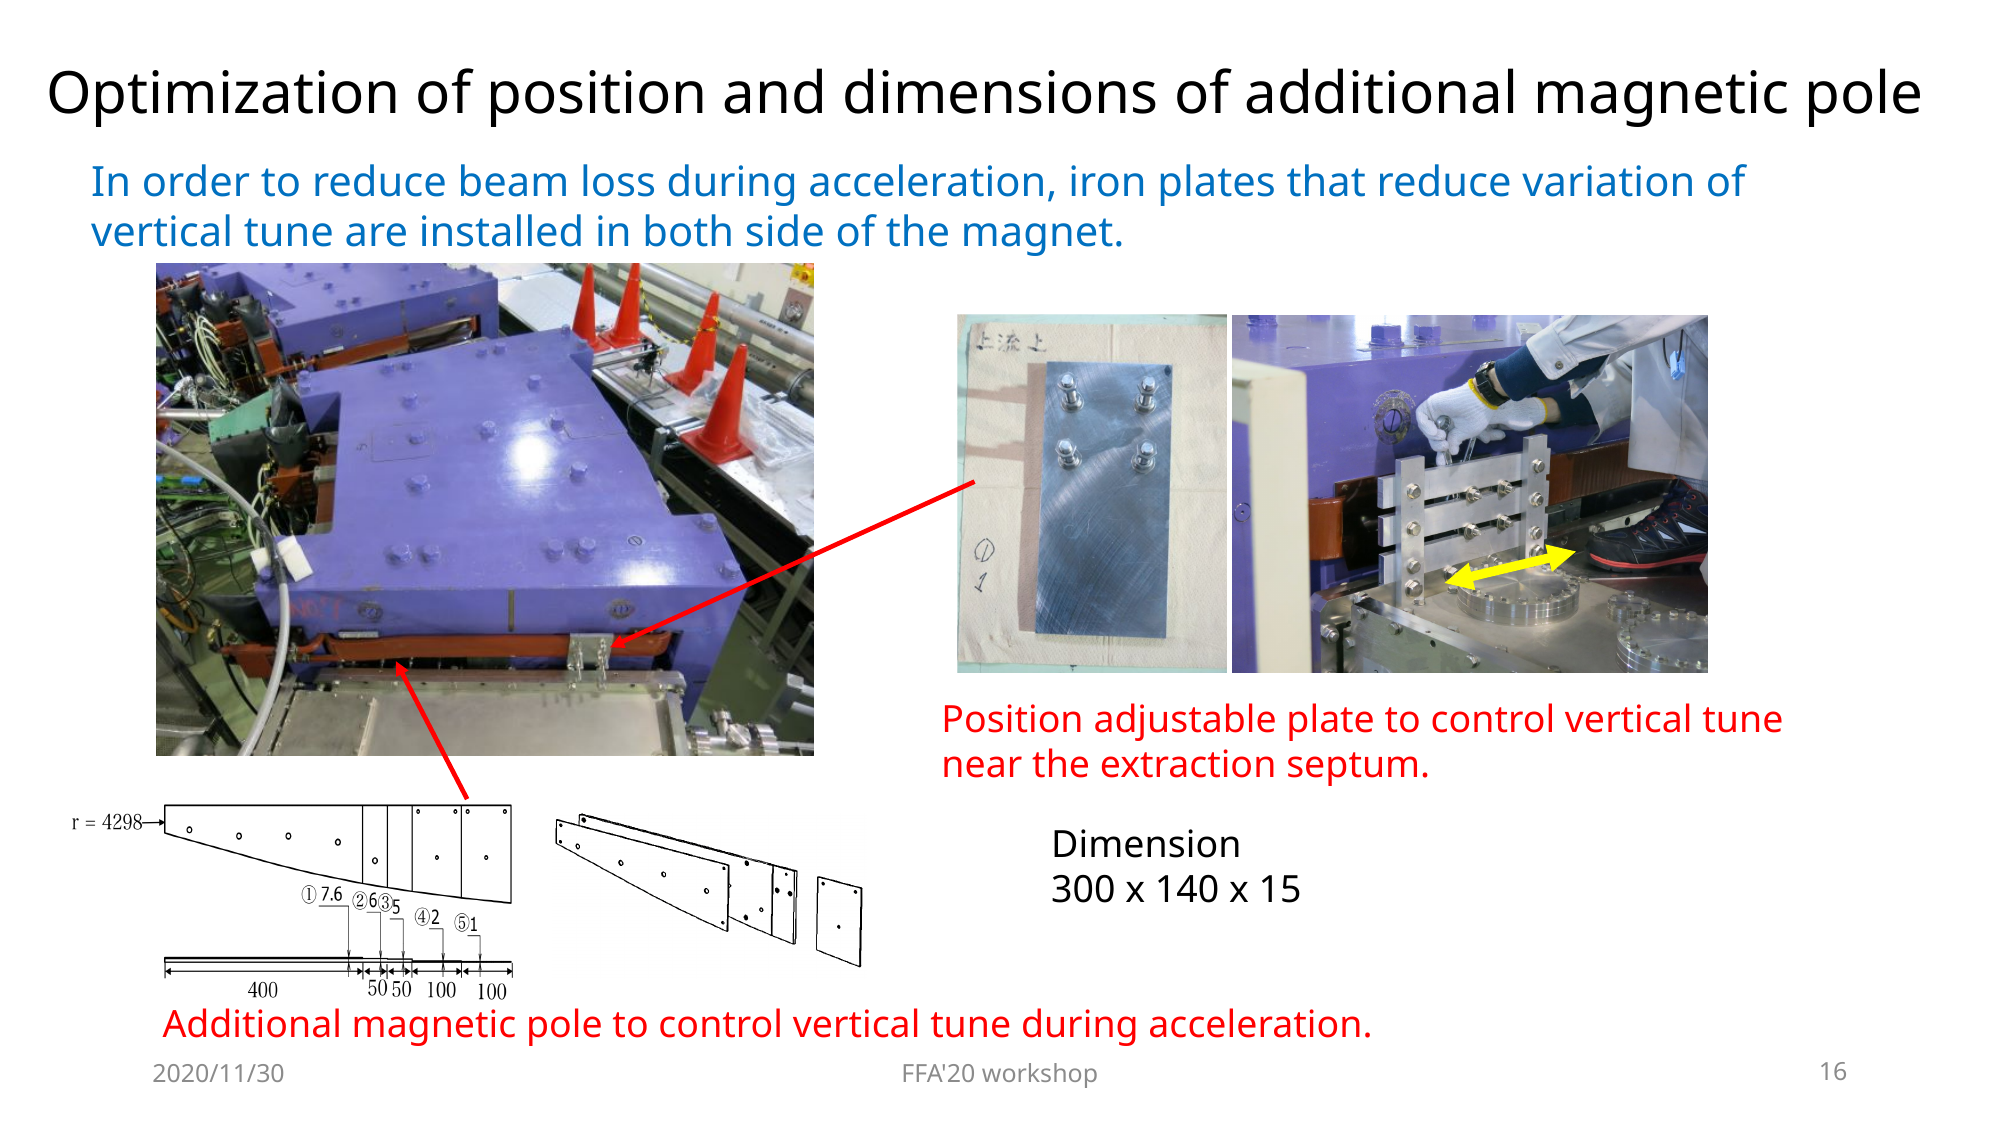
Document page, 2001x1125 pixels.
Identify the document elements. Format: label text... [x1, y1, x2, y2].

footer FFA'20 workshop [662, 1042, 1338, 1103]
picture [61, 787, 523, 1016]
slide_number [137, 1042, 588, 1103]
picture [156, 262, 814, 756]
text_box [1444, 551, 1576, 583]
picture [912, 315, 1708, 673]
text_box Additional magnetic pole to control vertical tune during acceleration. [147, 992, 1511, 1053]
title Optimization of position and dimensions of additional magnetic pole [31, 16, 2000, 174]
text_box Dimension 300 x 140 x 15 [1036, 813, 1317, 918]
picture [552, 813, 867, 979]
slide_number 16 [1412, 1042, 1863, 1103]
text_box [610, 481, 975, 648]
text_box Position adjustable plate to control vertical tune near the extraction septum. [926, 687, 1831, 793]
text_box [395, 661, 468, 800]
text_box In order to reduce beam loss during acceleration, iron plates that reduce variation of vertical tune are installed in both side of the magnet. [76, 146, 1779, 262]
